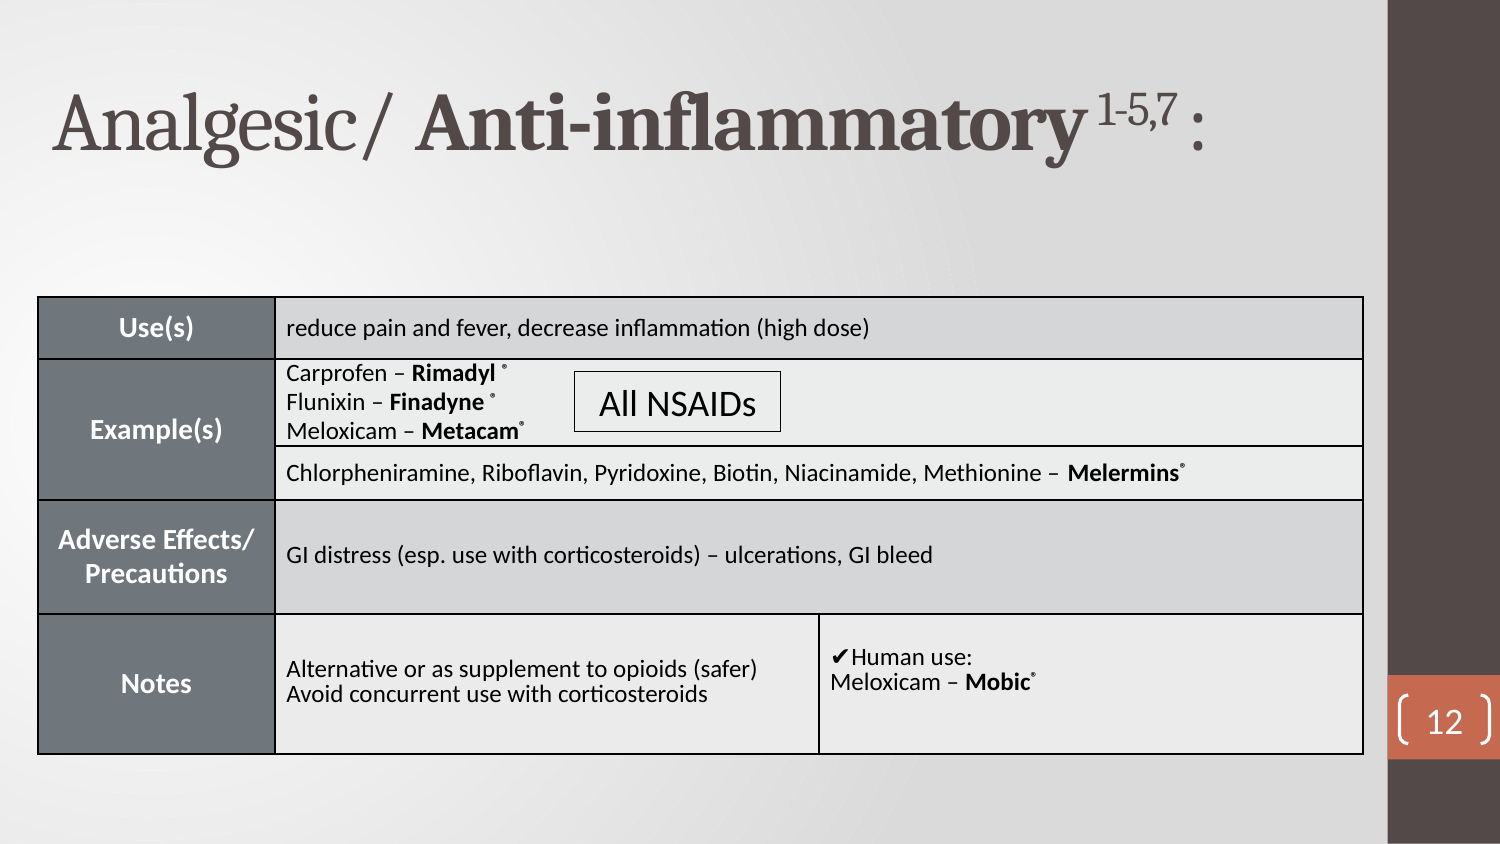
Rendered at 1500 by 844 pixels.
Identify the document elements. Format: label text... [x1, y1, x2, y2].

table_cell Alternative or as supplement to opioids (safer) Avoid concurrent use with corticosteroids [276, 615, 818, 753]
table_cell Carprofen – Rimadyl ® Flunixin – Finadyne ® Meloxicam – Metacam® [276, 360, 1362, 445]
table_cell Notes [39, 615, 274, 753]
table_header reduce pain and fever, decrease inflammation (high dose) [276, 298, 1362, 358]
table_cell Chlorpheniramine, Riboflavin, Pyridoxine, Biotin, Niacinamide, Methionine – Melermins® [276, 447, 1362, 499]
table_header Use(s) [39, 298, 274, 358]
text_box All NSAIDs [574, 371, 781, 432]
table_cell Adverse Effects/ Precautions [39, 501, 274, 613]
slide_number 12 [1397, 693, 1492, 746]
title Analgesic/ Anti-inflammatory 1-5,7 : [37, 46, 1338, 188]
table_cell GI distress (esp. use with corticosteroids) – ulcerations, GI bleed [276, 501, 1362, 613]
table_cell ✔Human use: Meloxicam – Mobic® [820, 615, 1362, 753]
table_cell Example(s) [39, 360, 274, 499]
